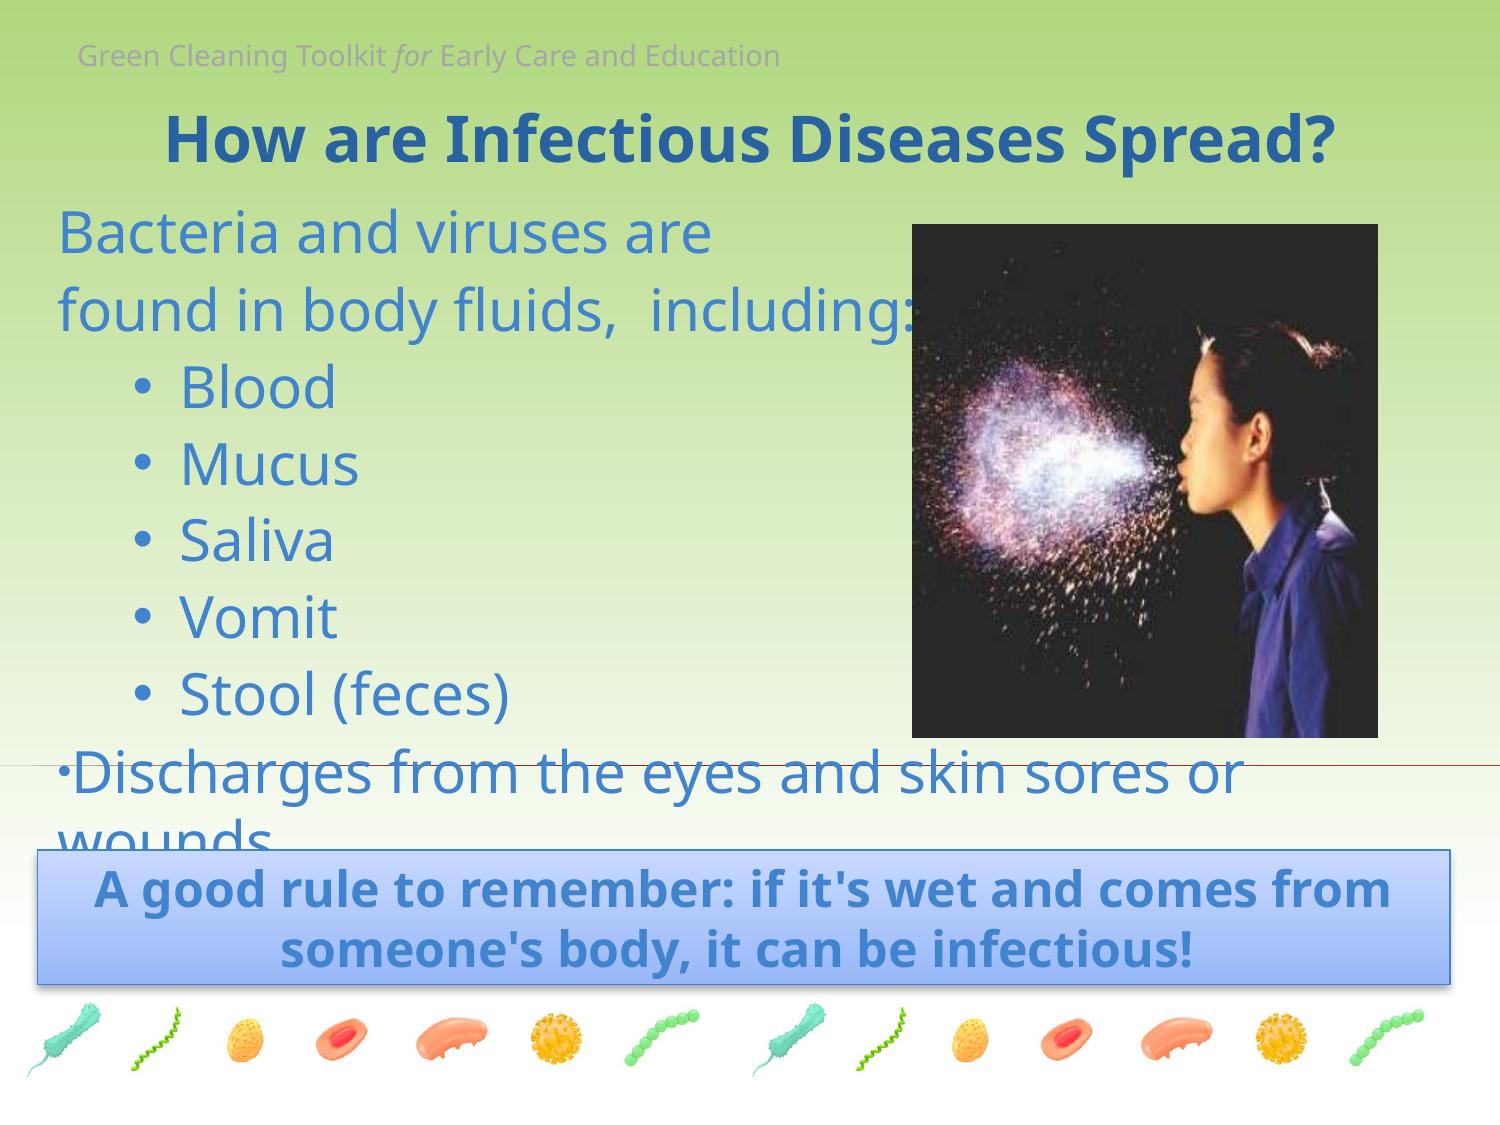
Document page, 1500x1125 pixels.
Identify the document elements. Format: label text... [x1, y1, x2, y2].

subtitle Bacteria and viruses are found in body fluids, including: Blood Mucus Saliva Vomit Stool (feces) Discharges from the eyes and skin sores or wounds [49, 187, 1438, 849]
picture [912, 224, 1378, 738]
picture [0, 987, 1475, 1084]
subtitle Bacteria and viruses are found in body fluids, including: Blood Mucus Saliva Vomit Stool (feces) Discharges from the eyes and skin sores or wounds [49, 996, 1438, 1051]
text_box A good rule to remember: if it's wet and comes from someone's body, it can be infectious! [37, 849, 1451, 985]
text_box How are Infectious Diseases Spread? [74, 87, 1425, 183]
